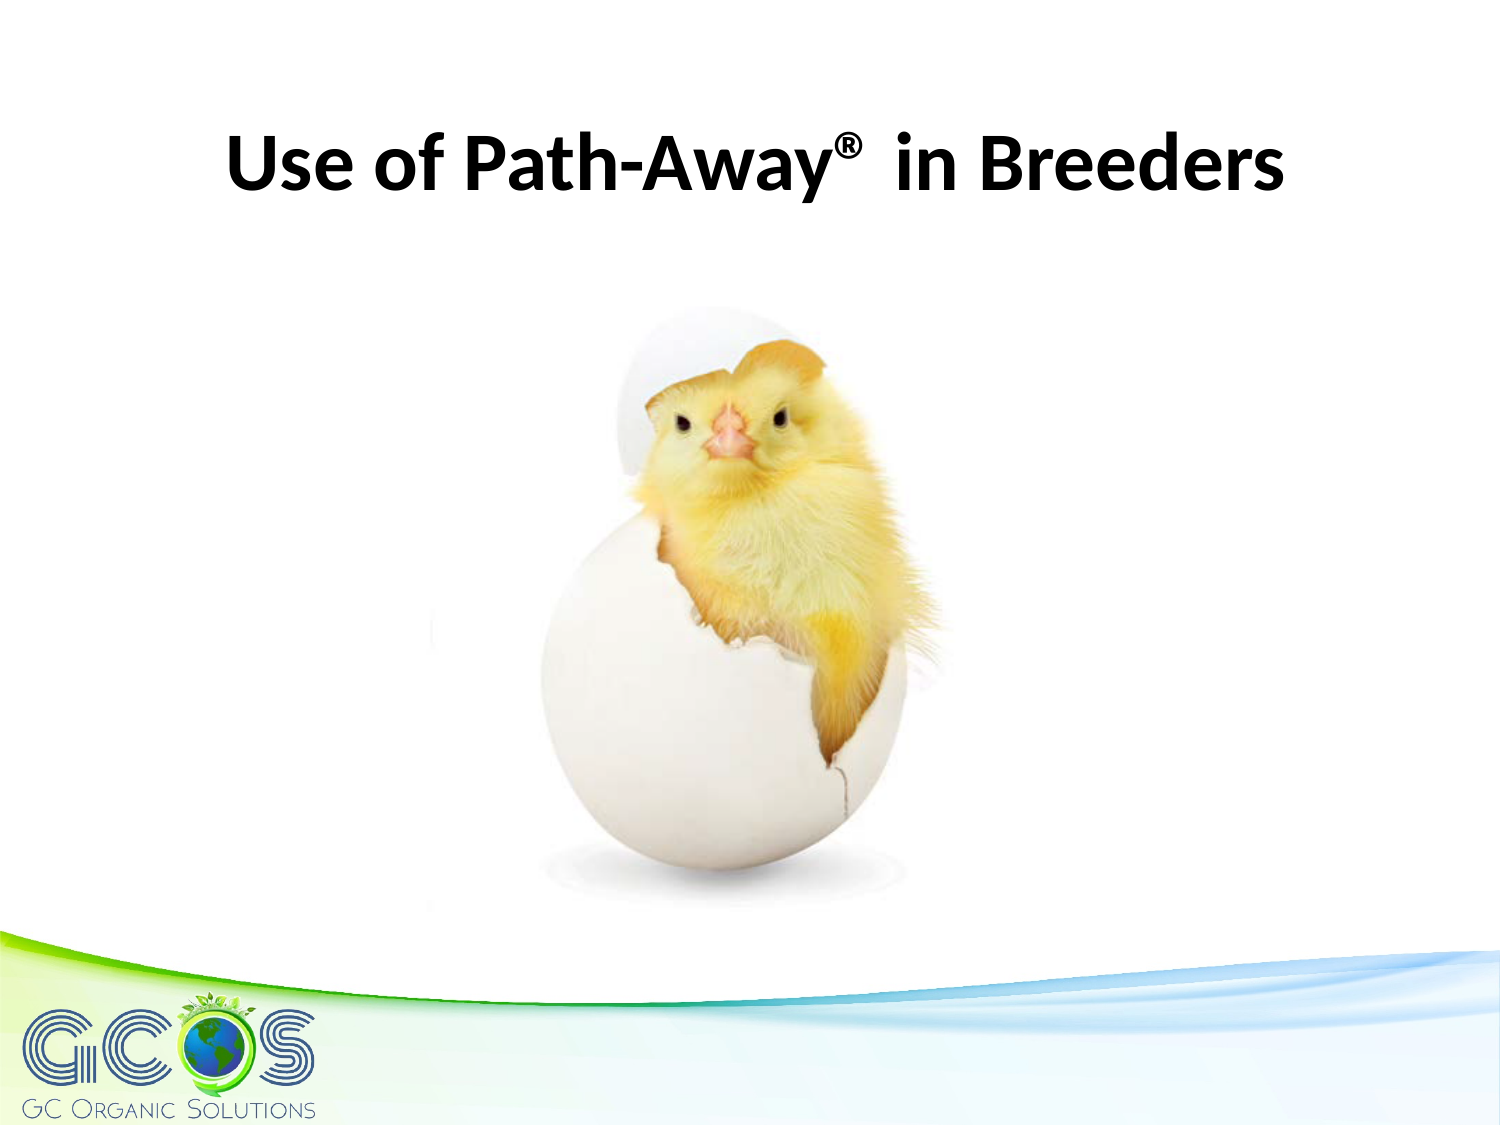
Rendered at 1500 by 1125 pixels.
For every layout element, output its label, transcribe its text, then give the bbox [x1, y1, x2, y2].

picture [0, 262, 1500, 1125]
text_box Use of Path-Away® in Breeders [50, 99, 1463, 215]
